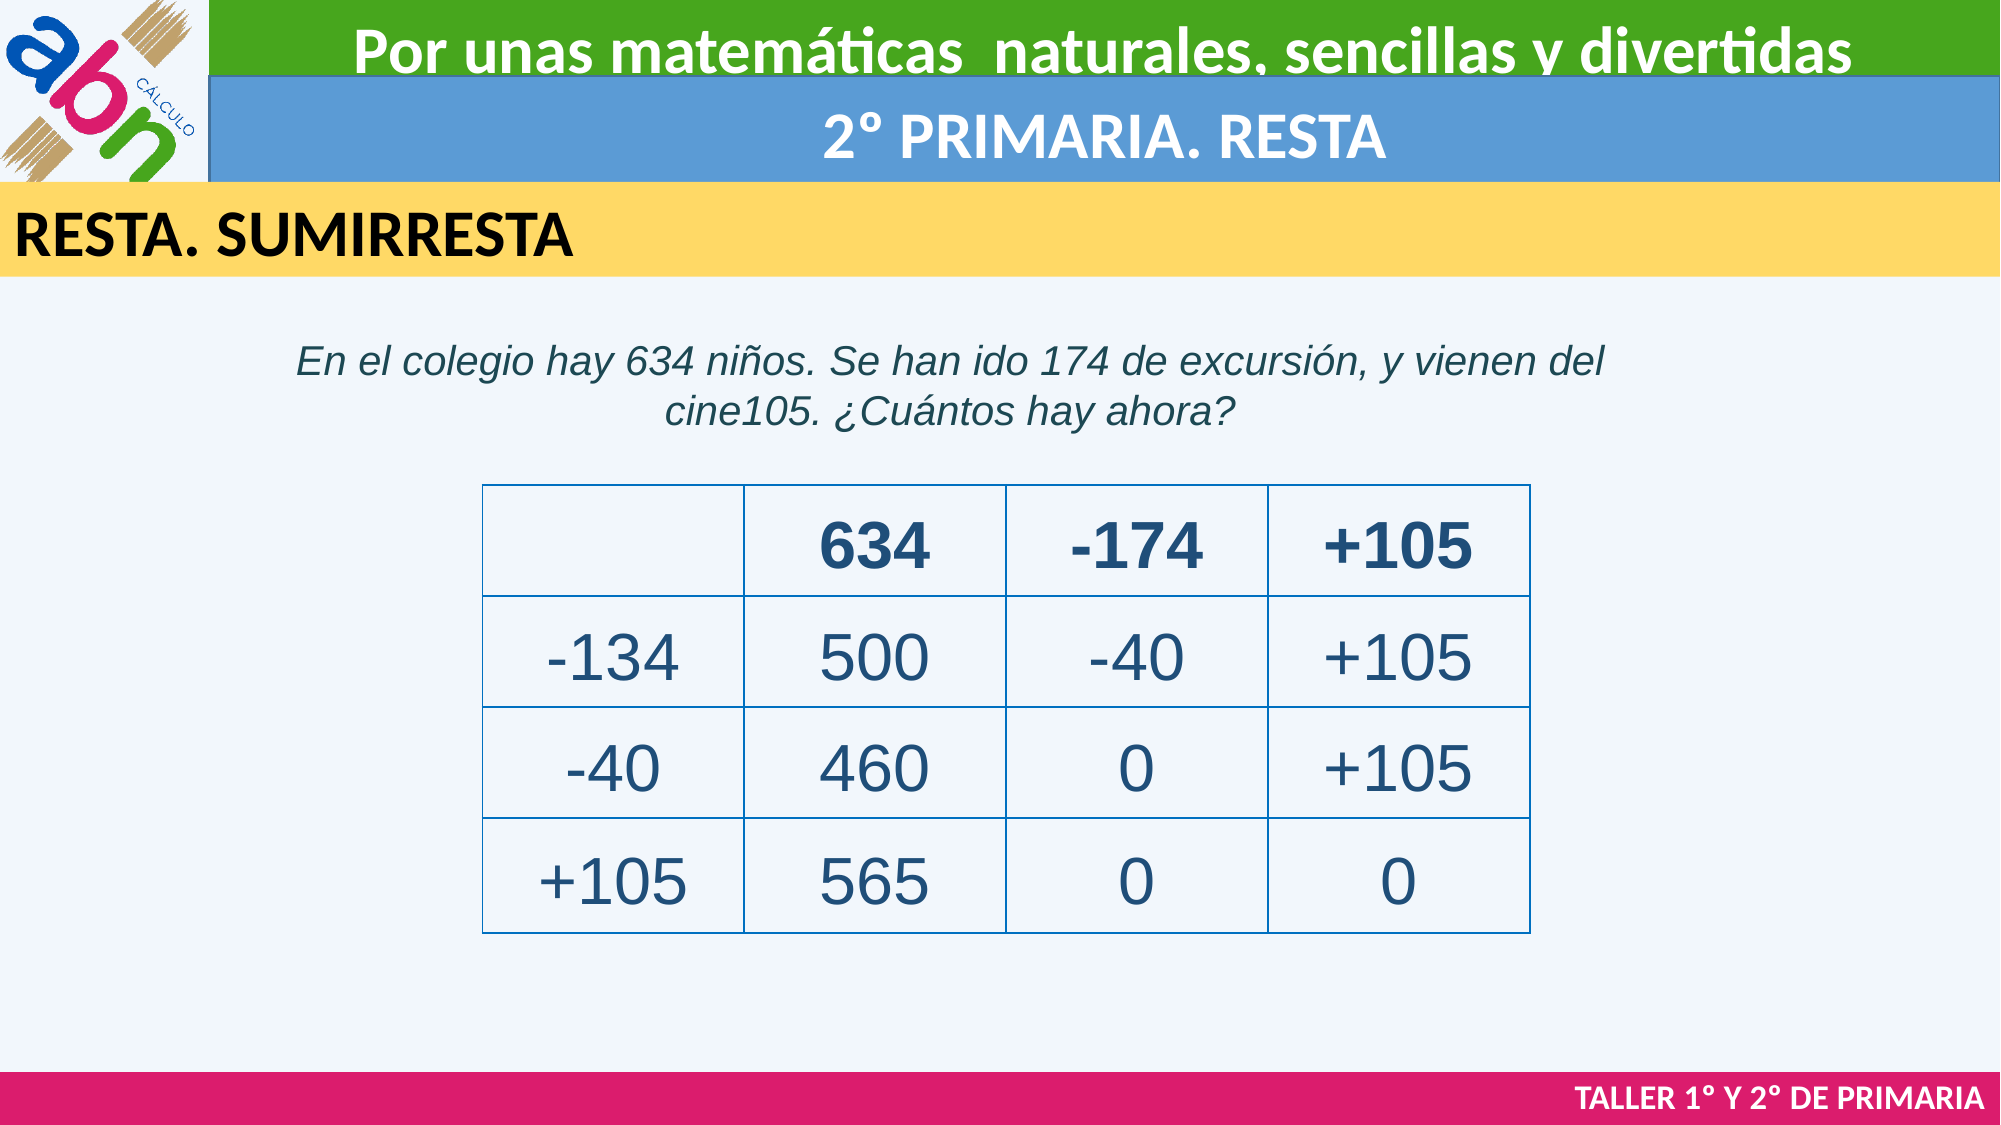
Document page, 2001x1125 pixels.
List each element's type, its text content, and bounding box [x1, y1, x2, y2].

table_cell 0 [1007, 819, 1267, 932]
table_cell +105 [1269, 708, 1529, 817]
table_header +105 [1269, 486, 1529, 595]
text_box Por unas matemáticas naturales, sencillas y divertidas [209, 0, 2000, 75]
table_header [483, 486, 743, 595]
picture [0, 0, 194, 189]
text_box TALLER 1º Y 2º DE PRIMARIA [0, 1072, 2000, 1125]
table_cell 565 [745, 819, 1005, 932]
table_cell 460 [745, 708, 1005, 817]
table_cell -134 [483, 597, 743, 706]
table_header -174 [1007, 486, 1267, 595]
text_box 2º PRIMARIA. RESTA [208, 75, 2000, 181]
table_cell 0 [1269, 819, 1529, 932]
table_cell 500 [745, 597, 1005, 706]
text_box RESTA. SUMIRRESTA [0, 181, 2000, 277]
table_cell -40 [1007, 597, 1267, 706]
table_header 634 [745, 486, 1005, 595]
table_cell +105 [483, 819, 743, 932]
table_cell -40 [483, 708, 743, 817]
table_cell 0 [1007, 708, 1267, 817]
table_cell +105 [1269, 597, 1529, 706]
text_box En el colegio hay 634 niños. Se han ido 174 de excursión, y vienen del cine105. ¿Cuántos hay ahora? [261, 325, 1640, 441]
